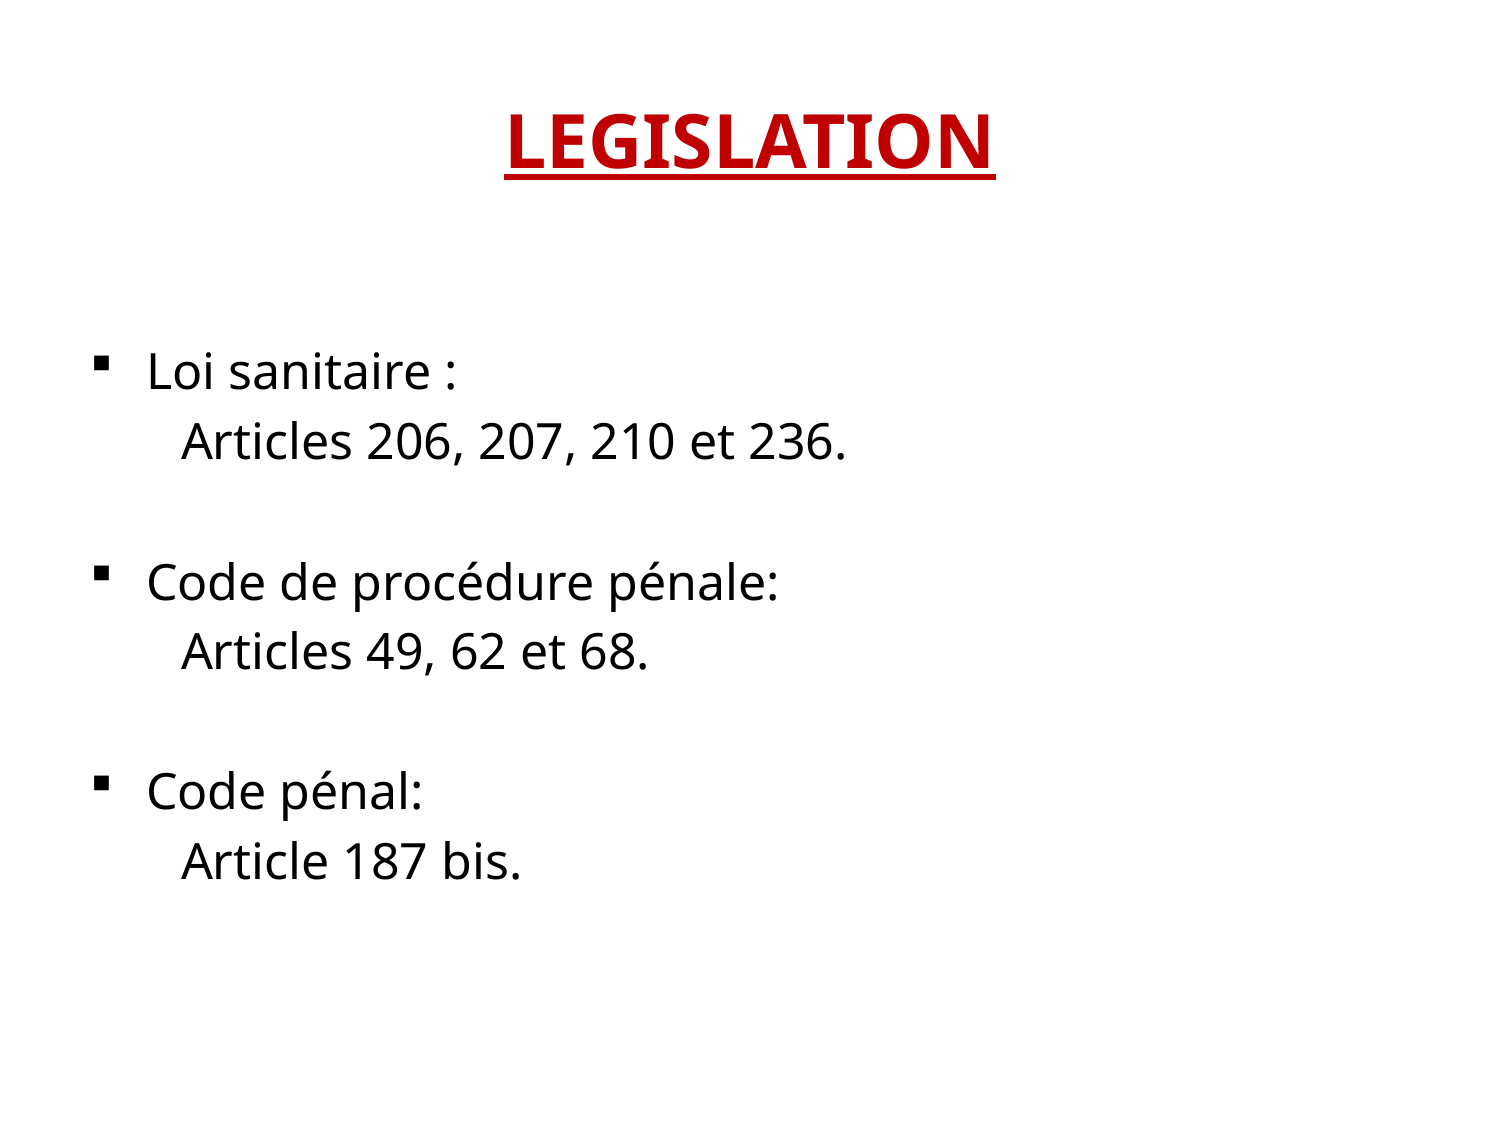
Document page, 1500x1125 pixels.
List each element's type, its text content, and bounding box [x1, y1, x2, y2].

title LEGISLATION [75, 45, 1425, 233]
list Loi sanitaire : Articles 206, 207, 210 et 236. Code de procédure pénale: Articles 49, 62 et 68. Code pénal: Article 187 bis. [75, 262, 1425, 1005]
